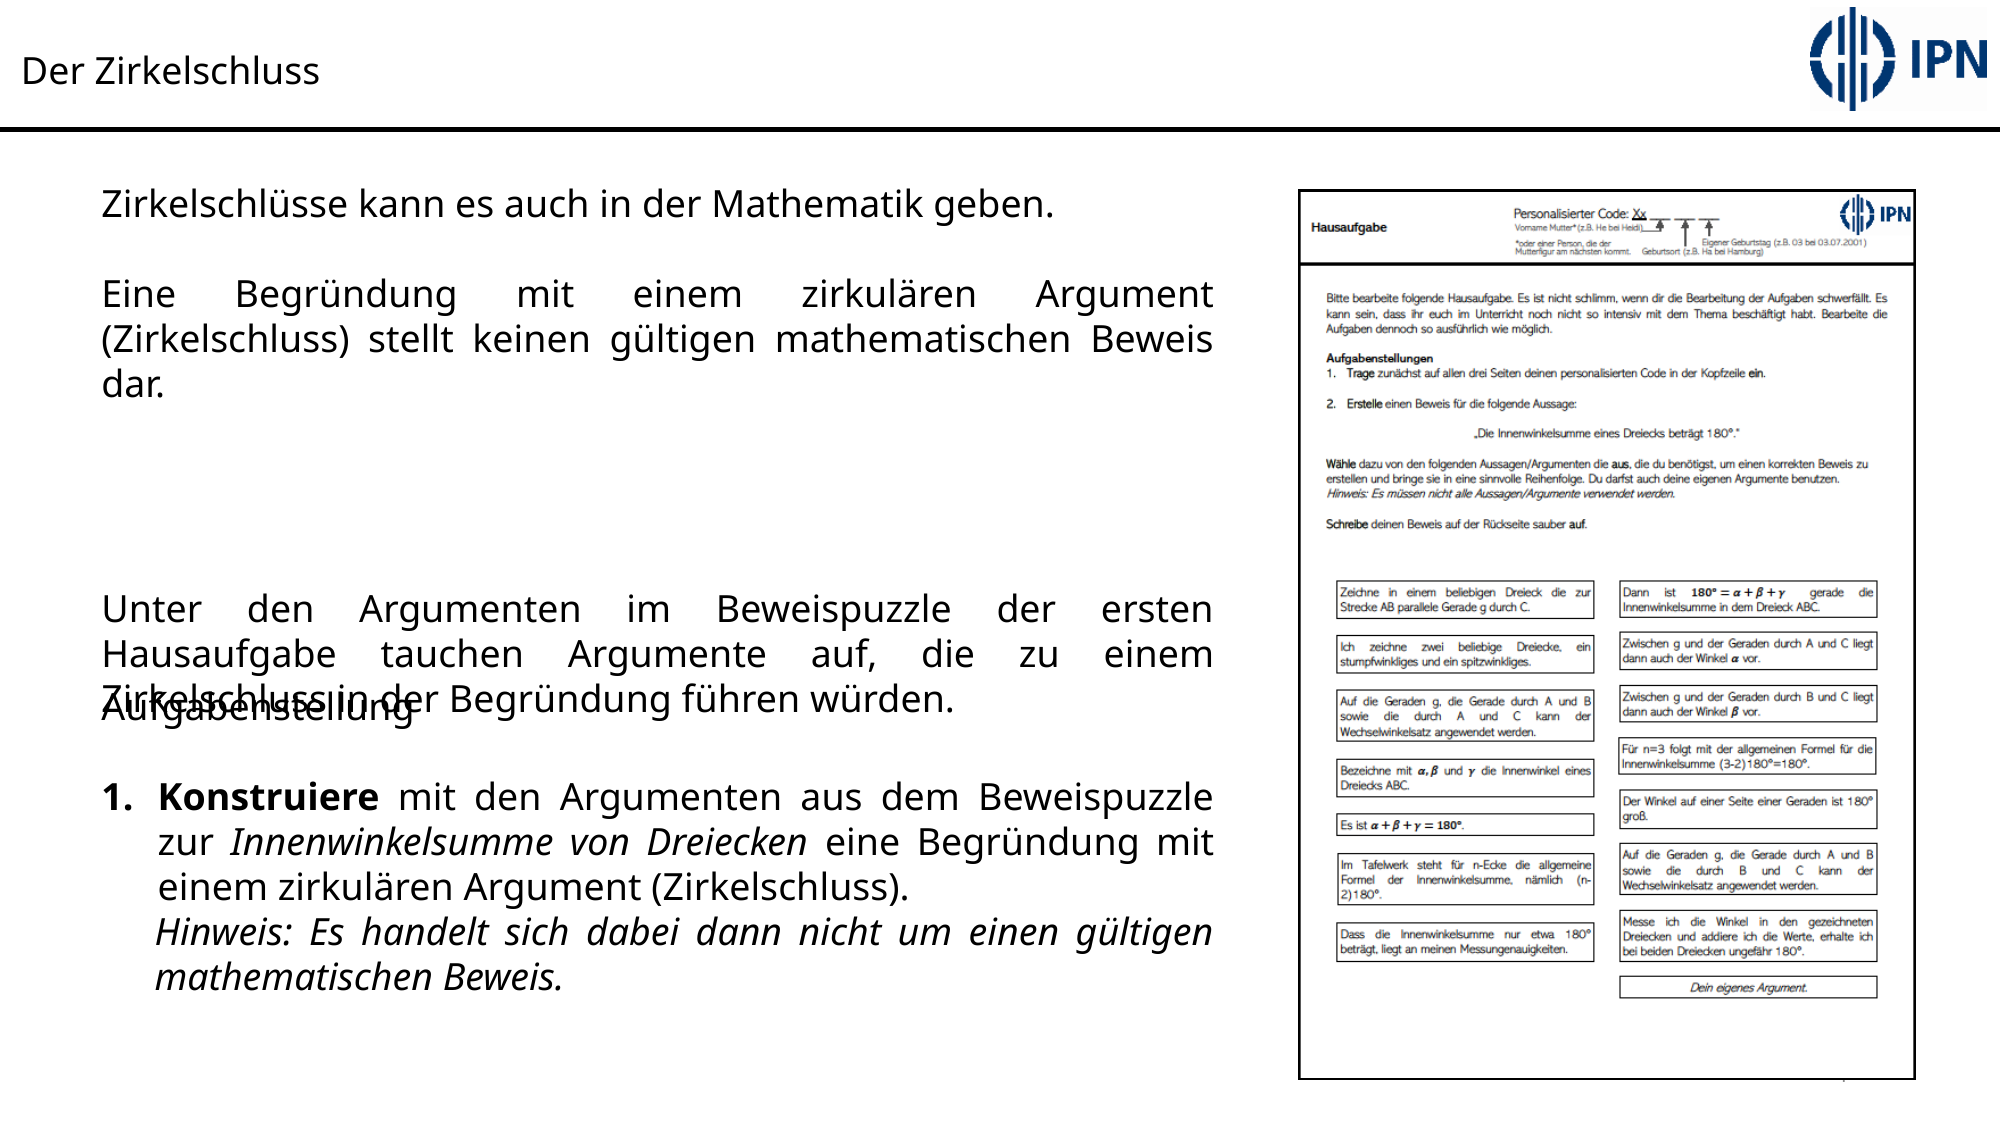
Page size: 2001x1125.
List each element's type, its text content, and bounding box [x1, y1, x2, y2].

slide_number 4 [1412, 1078, 1863, 1103]
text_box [1300, 192, 1914, 1078]
text_box Aufgabenstellung Konstruiere mit den Argumenten aus dem Beweispuzzle zur Innenwinkelsumme von Dreiecken eine Begründung mit einem zirkulären Argument (Zirkelschluss). Hinweis: Es handelt sich dabei dann nicht um einen gültigen mathematischen Beweis. [86, 728, 1230, 1005]
text_box Zirkelschlüsse kann es auch in der Mathematik geben. Eine Begründung mit einem zirkulären Argument (Zirkelschluss) stellt keinen gültigen mathematischen Beweis dar. Unter den Argumenten im Beweispuzzle der ersten Hausaufgabe tauchen Argumente auf, die zu einem Zirkelschluss in der Begründung führen würden. [86, 172, 1230, 728]
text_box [0, 7, 2000, 130]
